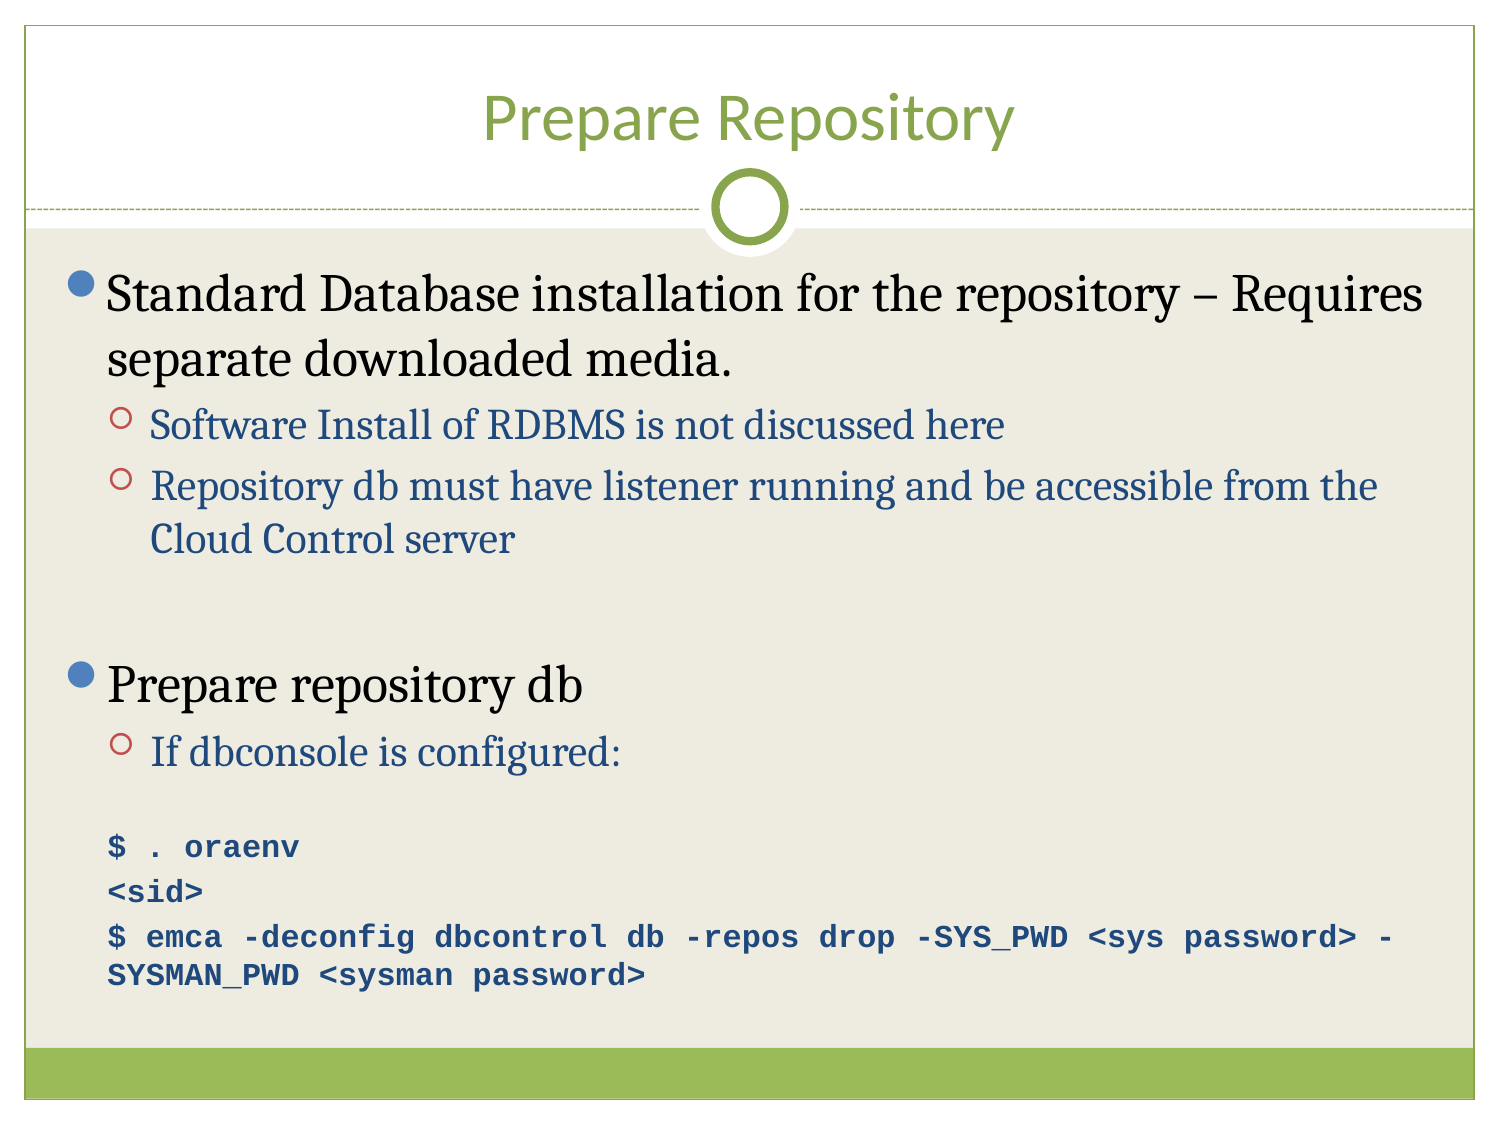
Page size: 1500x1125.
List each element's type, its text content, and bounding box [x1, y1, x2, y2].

title Prepare Repository [49, 37, 1450, 162]
list Standard Database installation for the repository – Requires separate downloaded media. Software Install of RDBMS is not discussed here Repository db must have listener running and be accessible from the Cloud Control server Prepare repository db If dbconsole is configured: $ . oraenv <sid> $ emca -deconfig dbcontrol db -repos drop -SYS_PWD <sys password> -SYSMAN_PWD <sysman password> [49, 249, 1445, 1000]
